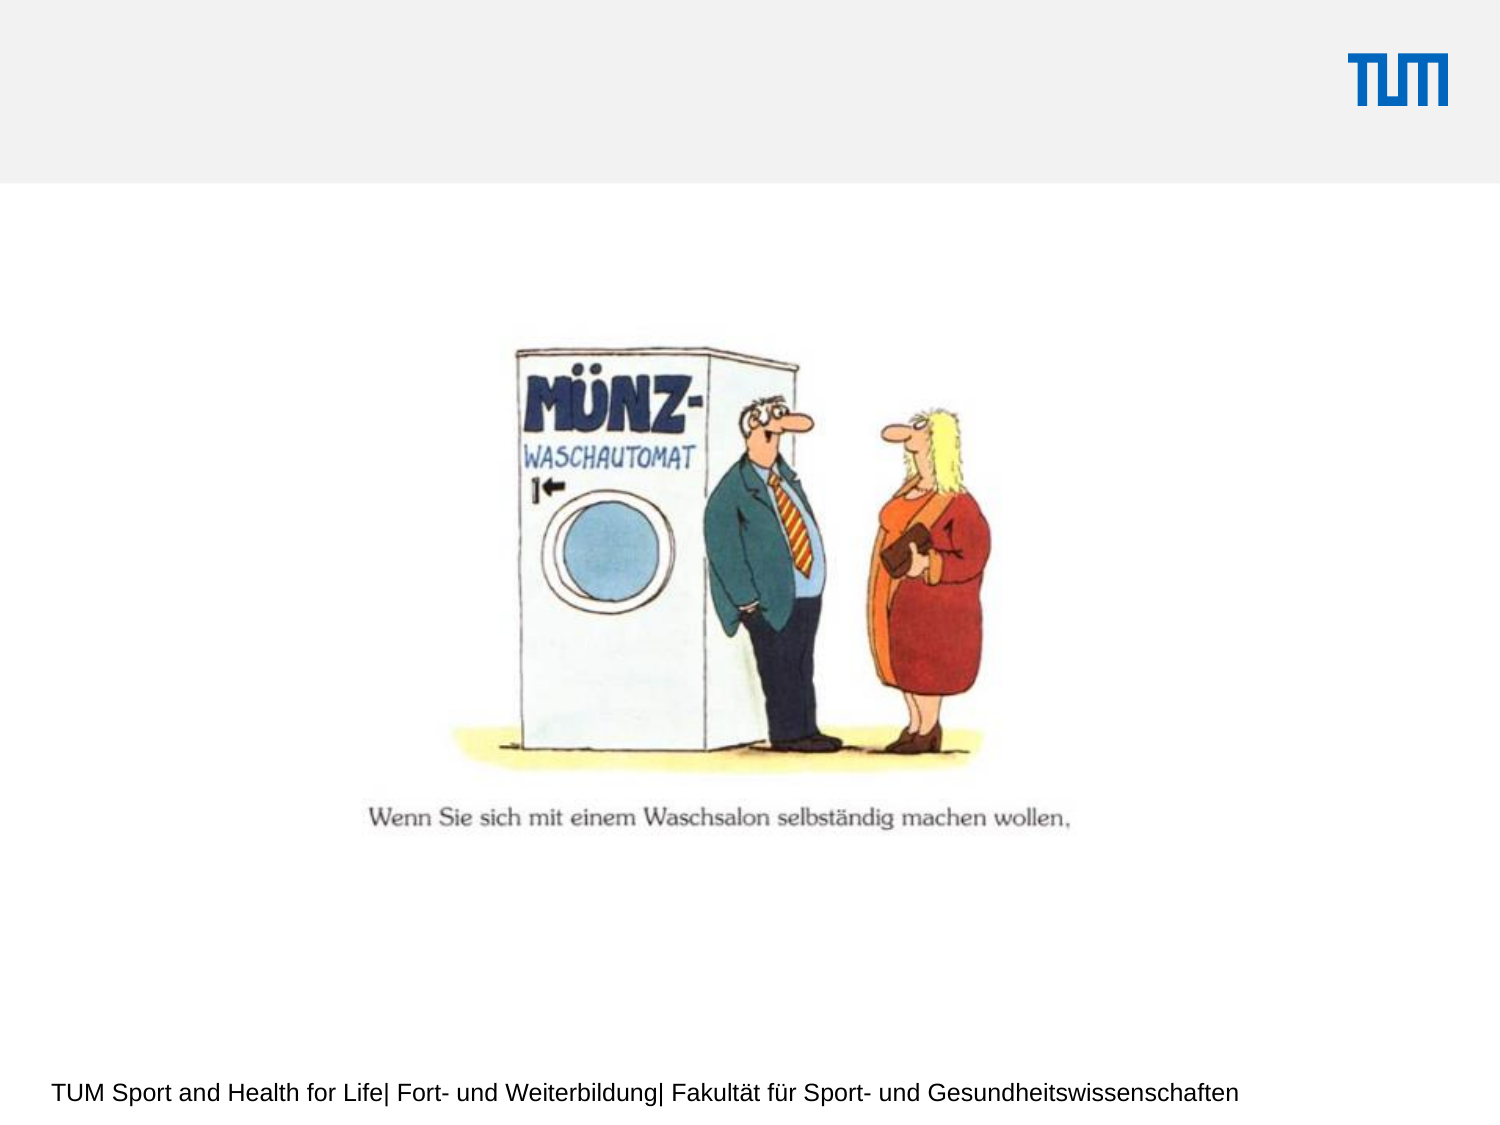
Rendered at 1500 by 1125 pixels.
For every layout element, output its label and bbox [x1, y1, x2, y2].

picture [324, 312, 1122, 895]
